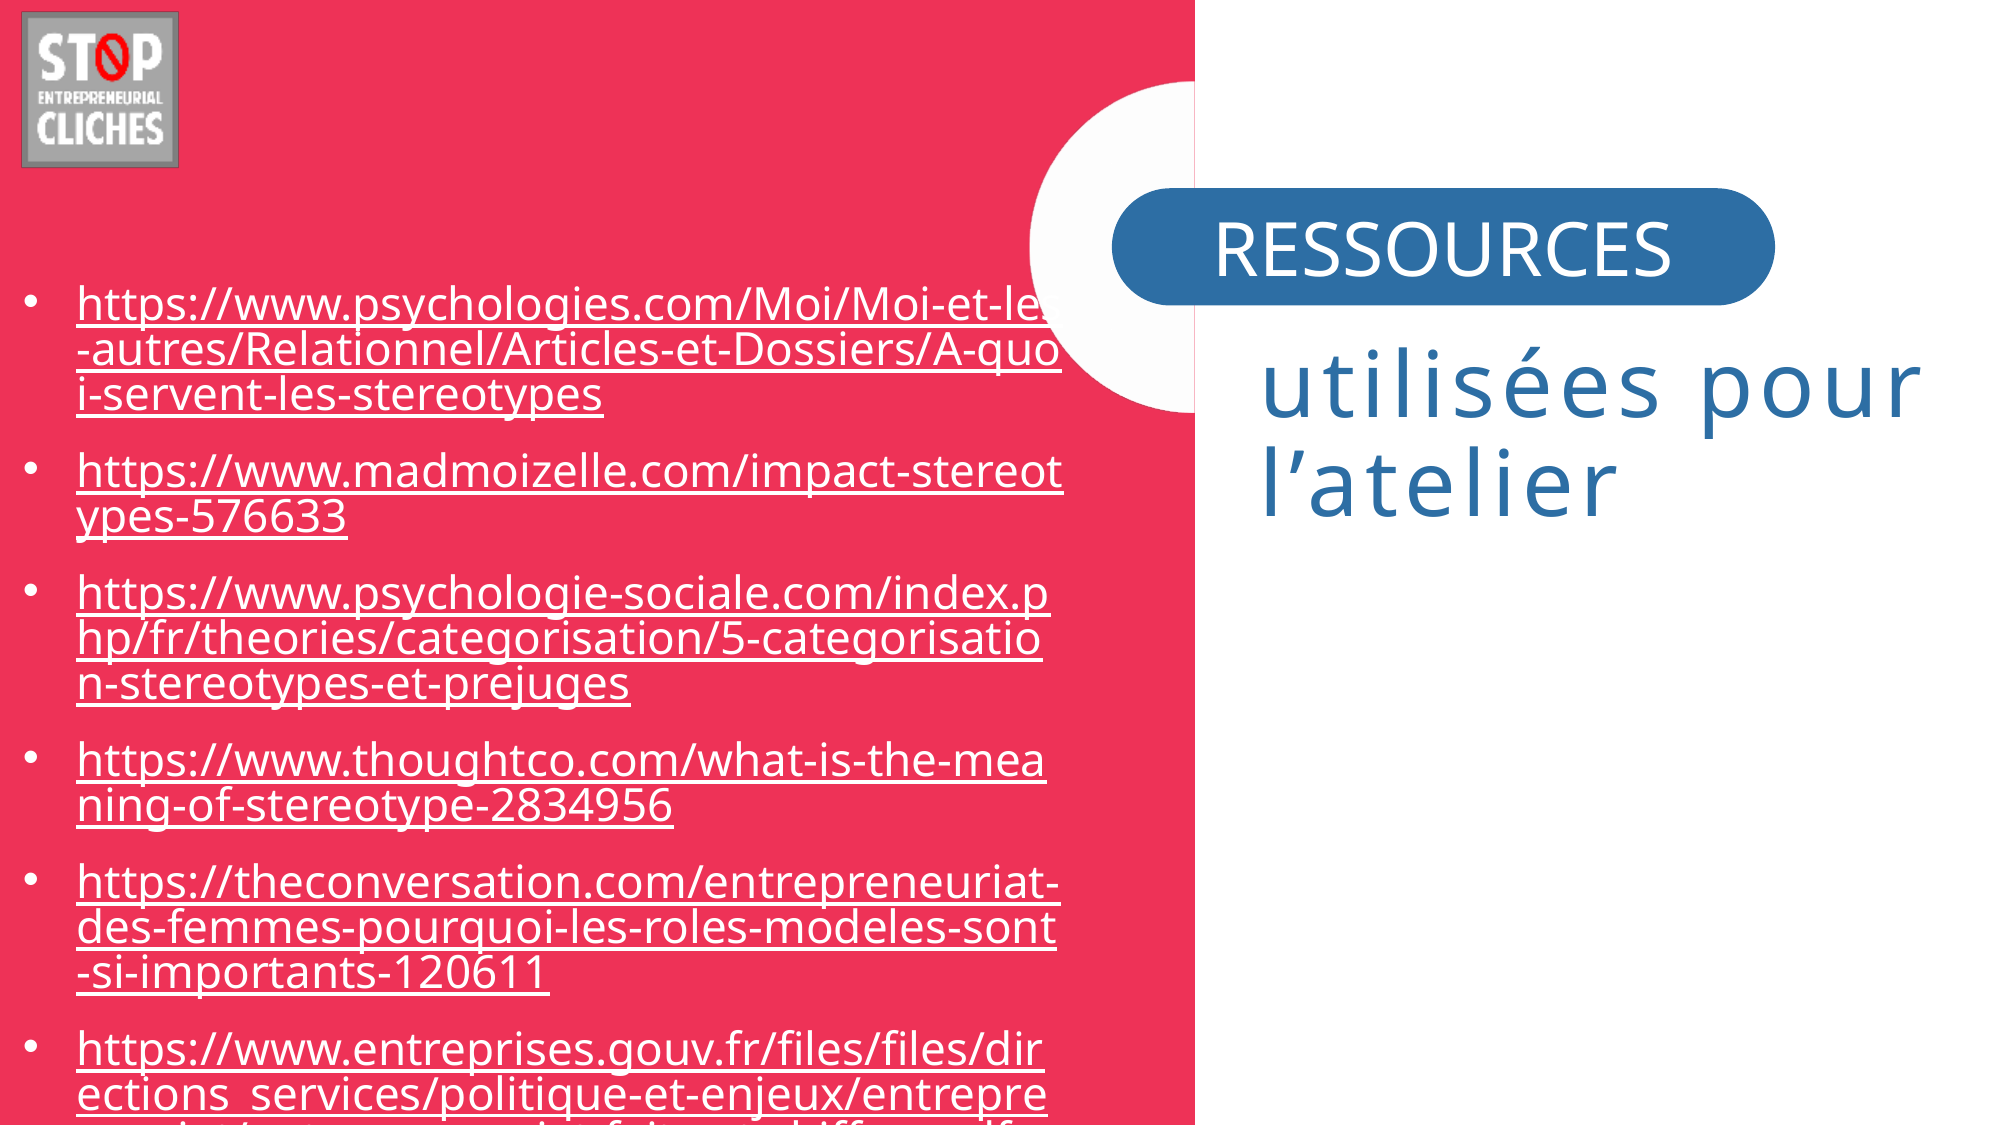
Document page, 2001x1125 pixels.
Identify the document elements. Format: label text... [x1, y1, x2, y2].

text_box https://www.psychologies.com/Moi/Moi-et-les-autres/Relationnel/Articles-et-Dossiers/A-quoi-servent-les-stereotypes https://www.madmoizelle.com/impact-stereotypes-576633 https://www.psychologie-sociale.com/index.php/fr/theories/categorisation/5-categorisation-stereotypes-et-prejuges https://www.thoughtco.com/what-is-the-meaning-of-stereotype-2834956 https://theconversation.com/entrepreneuriat-des-femmes-pourquoi-les-roles-modeles-sont-si-importants-120611 https://www.entreprises.gouv.fr/files/files/directions_services/politique-et-enjeux/entrepreneuriat/entrepreneuriat-faits-et-chiffres.pdf https://www.cicplacedelinnovation.com/blog/creer/chiffres-2018-creation-entreprise-france/ https://www.anaxago.com/actualites/article/les-chiffres-cles-de-lentrepreunariat-au-feminin https://www.maddyness.com/2019/04/05/entrepreneuriat-jeunes-2/ https://theconversation.com/entrepreneuriat-des-femmes-pourquoi-les-roles-modeles-sont-si-importants-120611 [8, 226, 1084, 1125]
text_box RESSOURCES [1195, 187, 1760, 307]
picture [1029, 81, 1195, 413]
picture [0, 0, 201, 179]
text_box utilisées pour l’atelier [1244, 206, 2000, 668]
text_box [0, 0, 1196, 1125]
